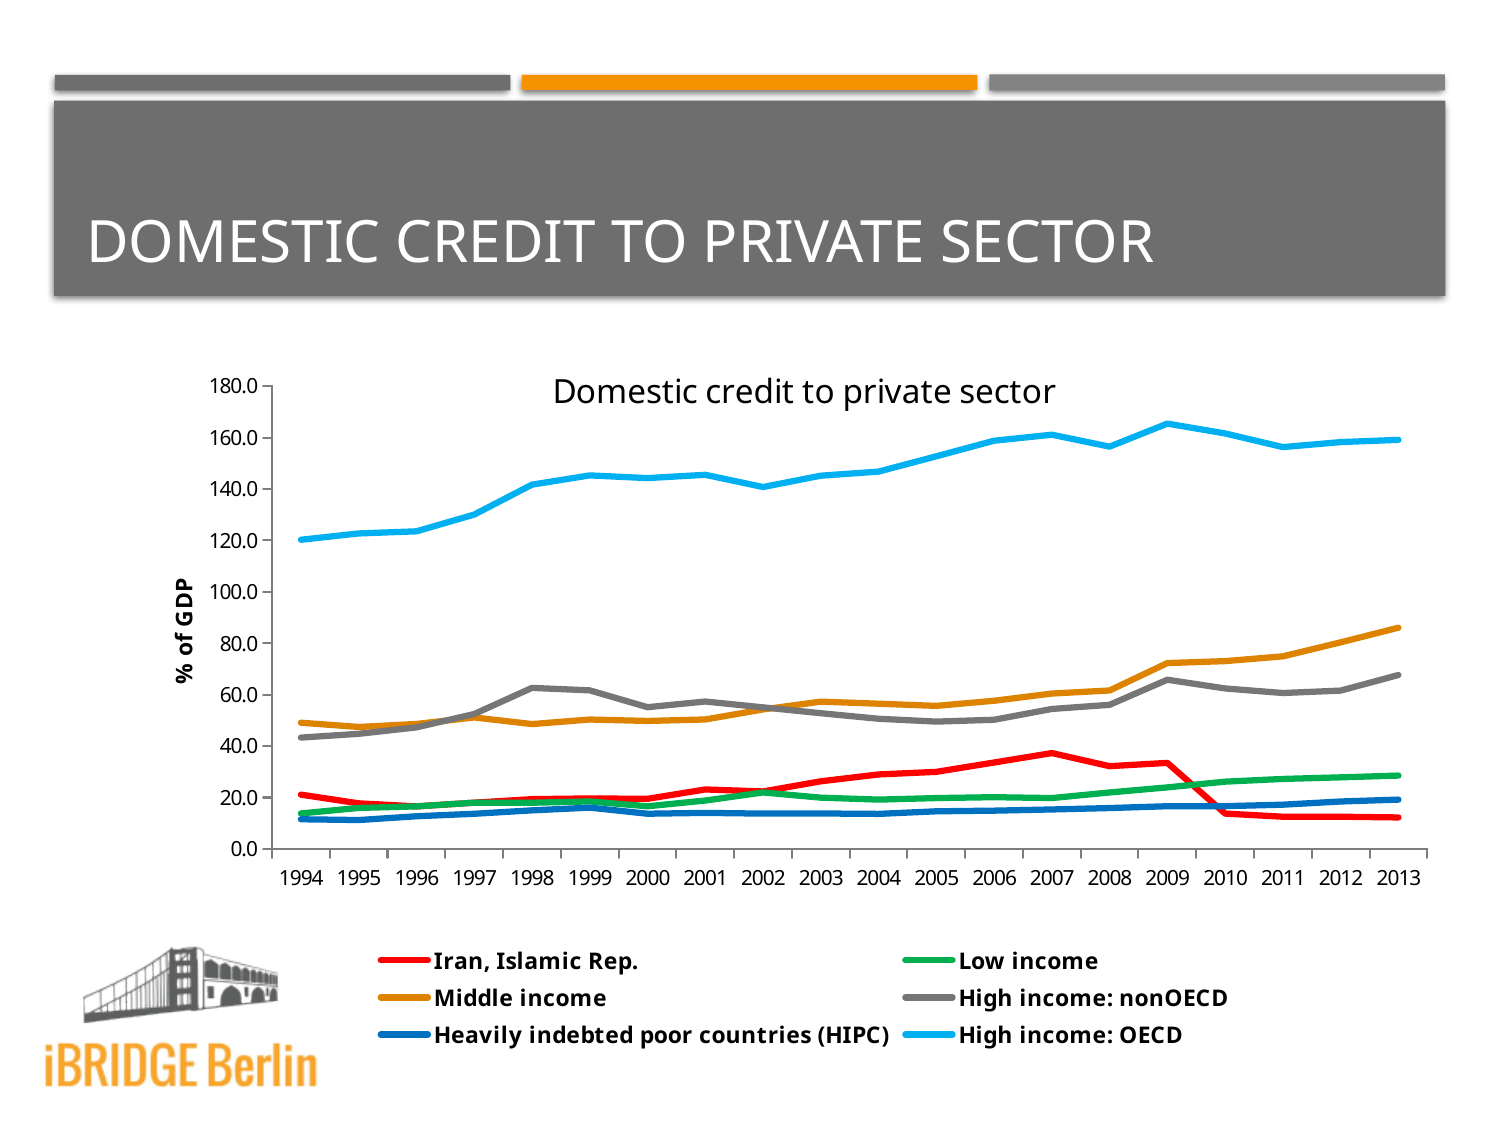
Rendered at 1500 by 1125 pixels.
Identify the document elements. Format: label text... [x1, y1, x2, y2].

chart [159, 336, 1450, 1057]
picture [0, 894, 452, 1125]
title Domestic credit to private sector [71, 115, 1429, 282]
